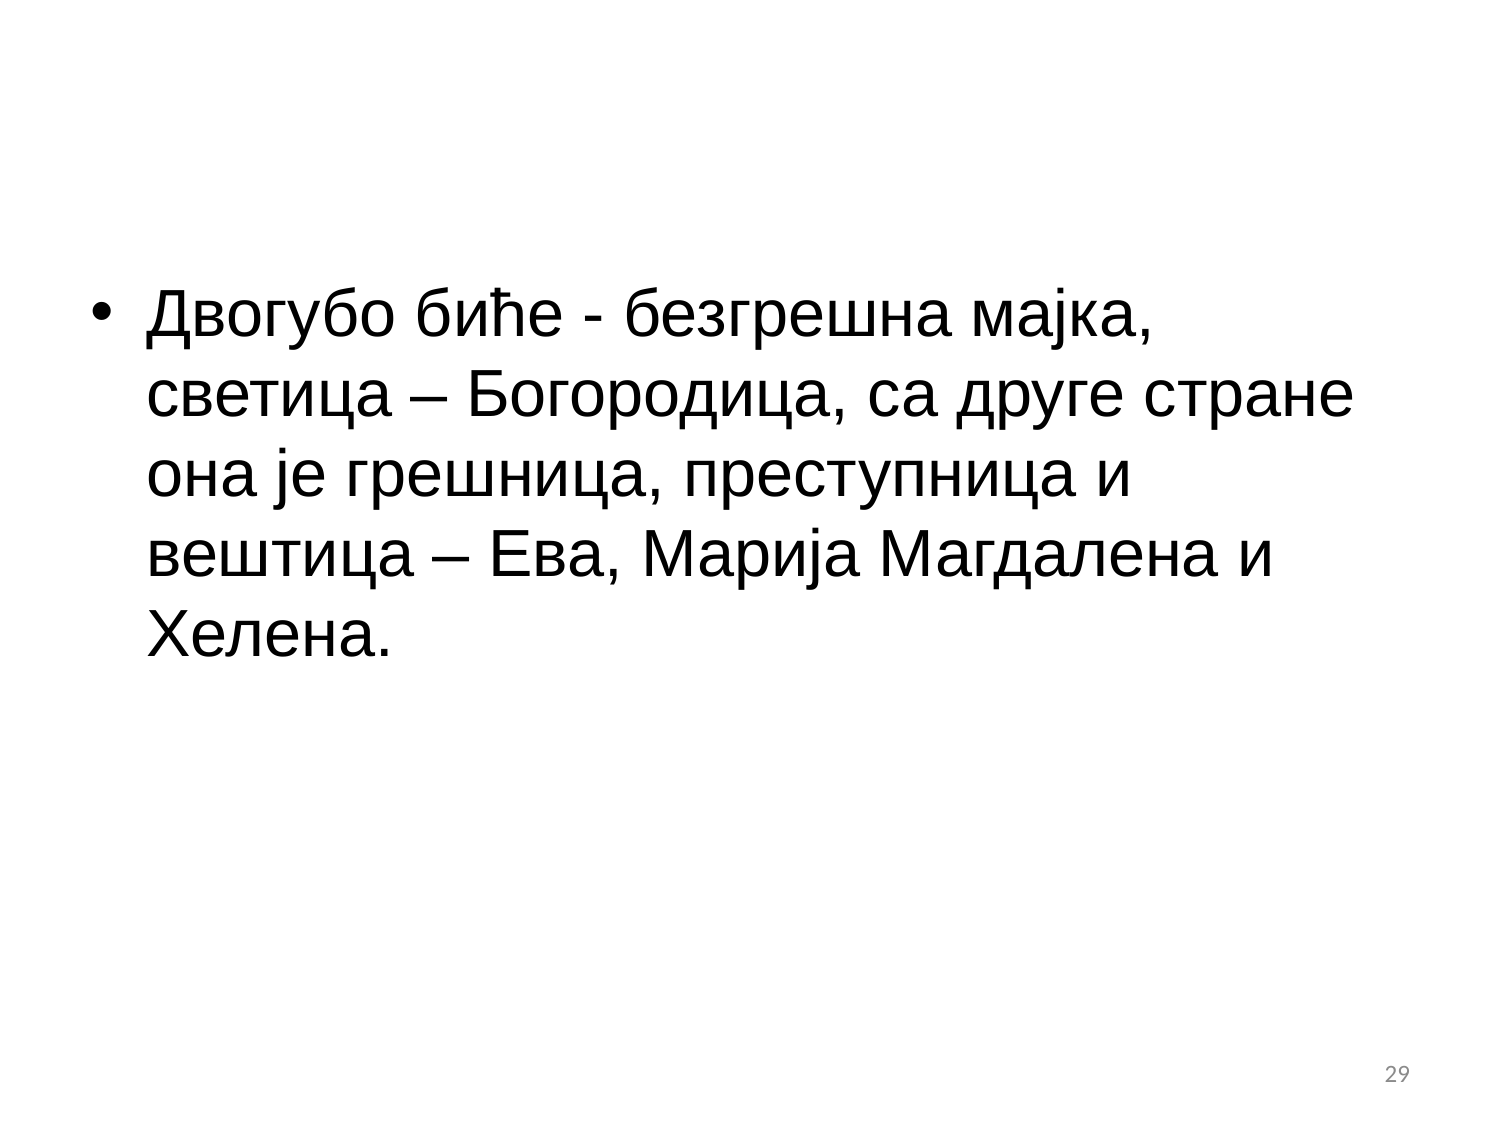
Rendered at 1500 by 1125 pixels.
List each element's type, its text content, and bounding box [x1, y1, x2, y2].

slide_number 29 [1074, 1042, 1425, 1103]
list Двогубо биће - безгрешна мајка, светица – Богородица, са друге стране она је грешница, преступница и вештица – Ева, Марија Магдалена и Хелена. [75, 262, 1425, 1005]
